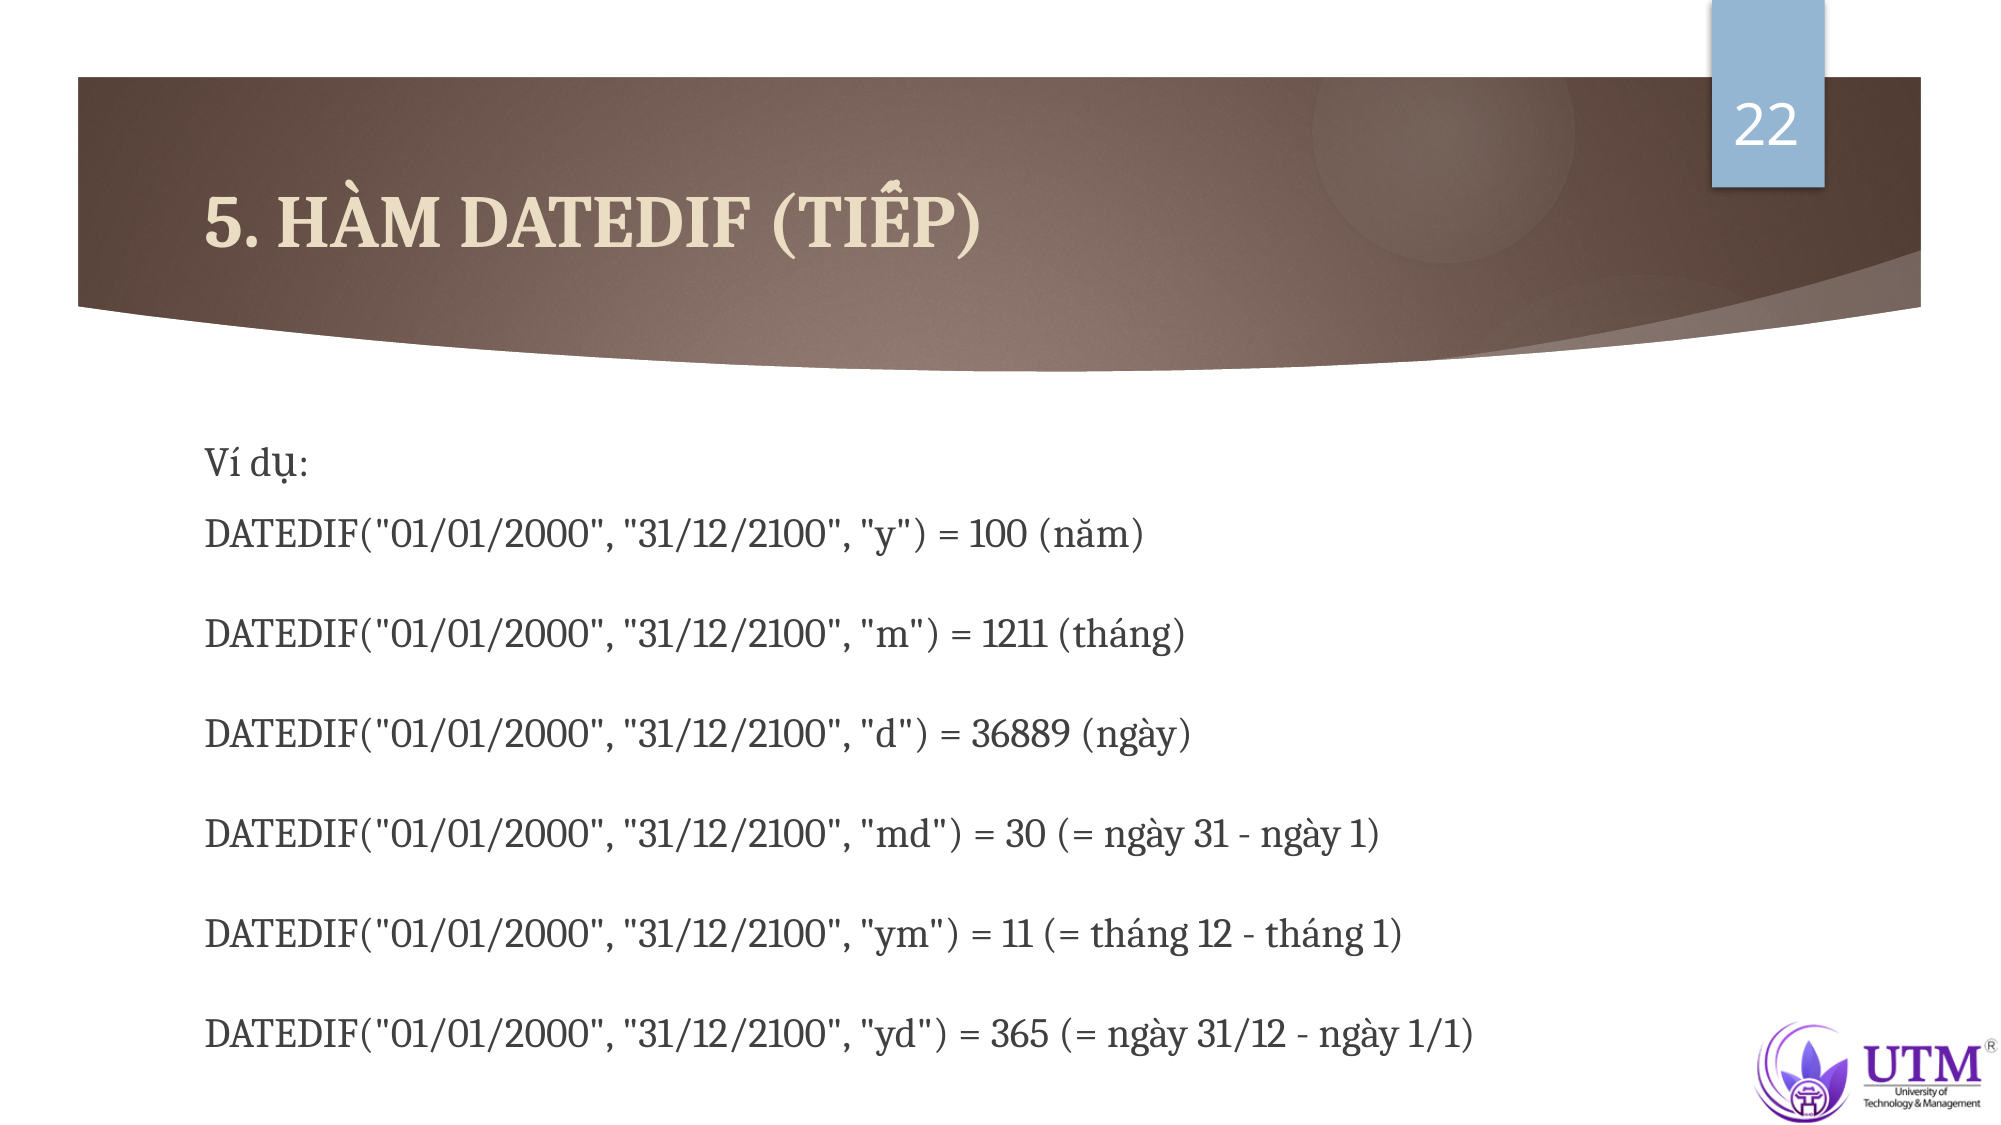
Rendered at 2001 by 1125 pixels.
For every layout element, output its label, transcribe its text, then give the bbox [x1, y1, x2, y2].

picture [1751, 1018, 2000, 1125]
title 5. HÀM DATEDIF (TIẾP) [189, 159, 1627, 276]
slide_number 22 [1698, 48, 1836, 175]
list Ví dụ: DATEDIF("01/01/2000", "31/12/2100", "y") = 100 (năm) DATEDIF("01/01/2000", "31/12/2100", "m") = 1211 (tháng) DATEDIF("01/01/2000", "31/12/2100", "d") = 36889 (ngày) DATEDIF("01/01/2000", "31/12/2100", "md") = 30 (= ngày 31 - ngày 1) DATEDIF("01/01/2000", "31/12/2100", "ym") = 11 (= tháng 12 - tháng 1) DATEDIF("01/01/2000", "31/12/2100", "yd") = 365 (= ngày 31/12 - ngày 1/1) [189, 427, 1627, 988]
